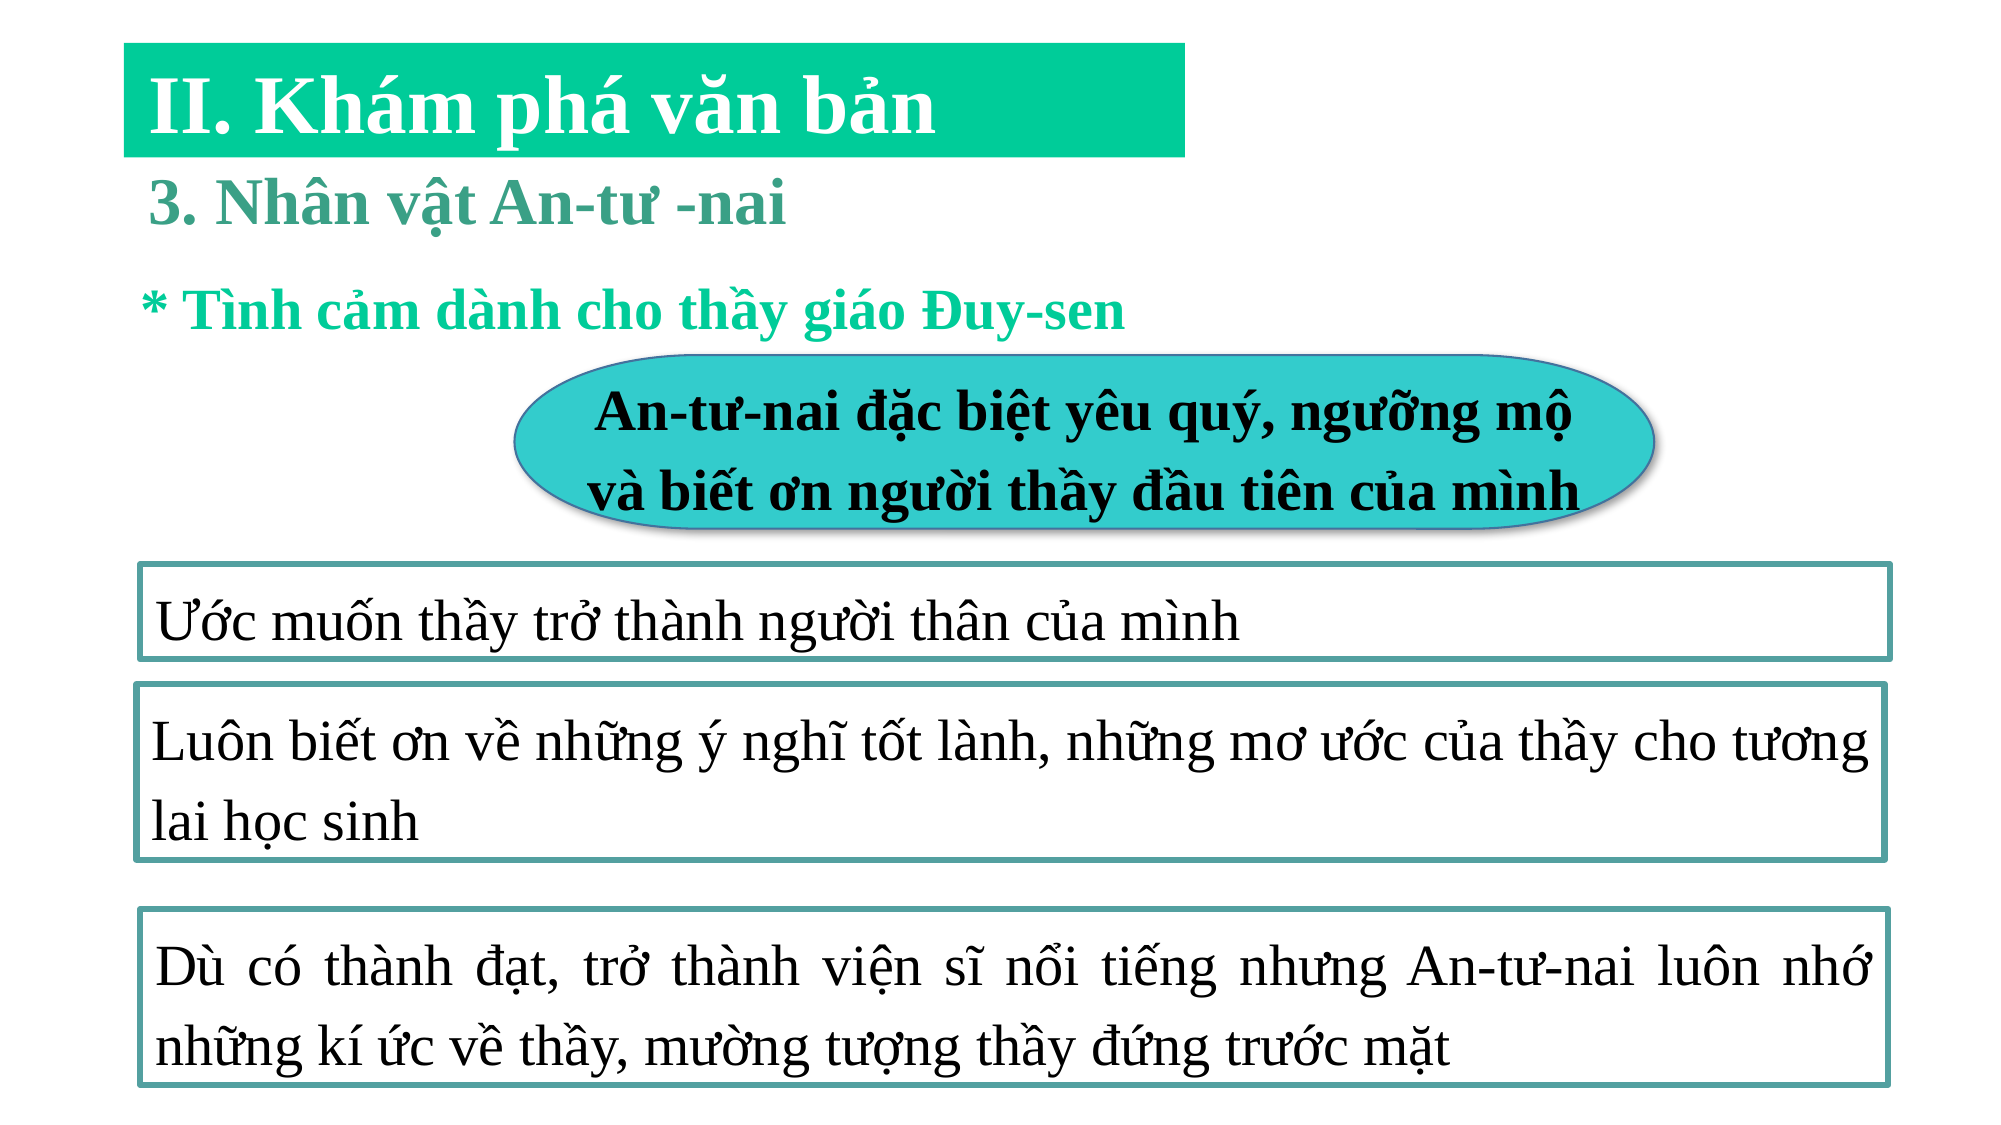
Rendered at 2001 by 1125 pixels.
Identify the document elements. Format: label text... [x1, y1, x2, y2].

text_box 3. Nhân vật An-tư -nai [123, 150, 1504, 245]
text_box Luôn biết ơn về những ý nghĩ tốt lành, những mơ ước của thầy cho tương lai học sinh [136, 684, 1885, 860]
text_box Ước muốn thầy trở thành người thân của mình [140, 564, 1890, 660]
text_box II. Khám phá văn bản [123, 42, 1185, 158]
text_box * Tình cảm dành cho thầy giáo Đuy-sen [125, 253, 1185, 349]
text_box An-tư-nai đặc biệt yêu quý, ngưỡng mộ và biết ơn người thầy đầu tiên của mình [513, 354, 1656, 530]
text_box Dù có thành đạt, trở thành viện sĩ nổi tiếng nhưng An-tư-nai luôn nhớ những kí ức về thầy, mường tượng thầy đứng trước mặt [140, 909, 1889, 1085]
